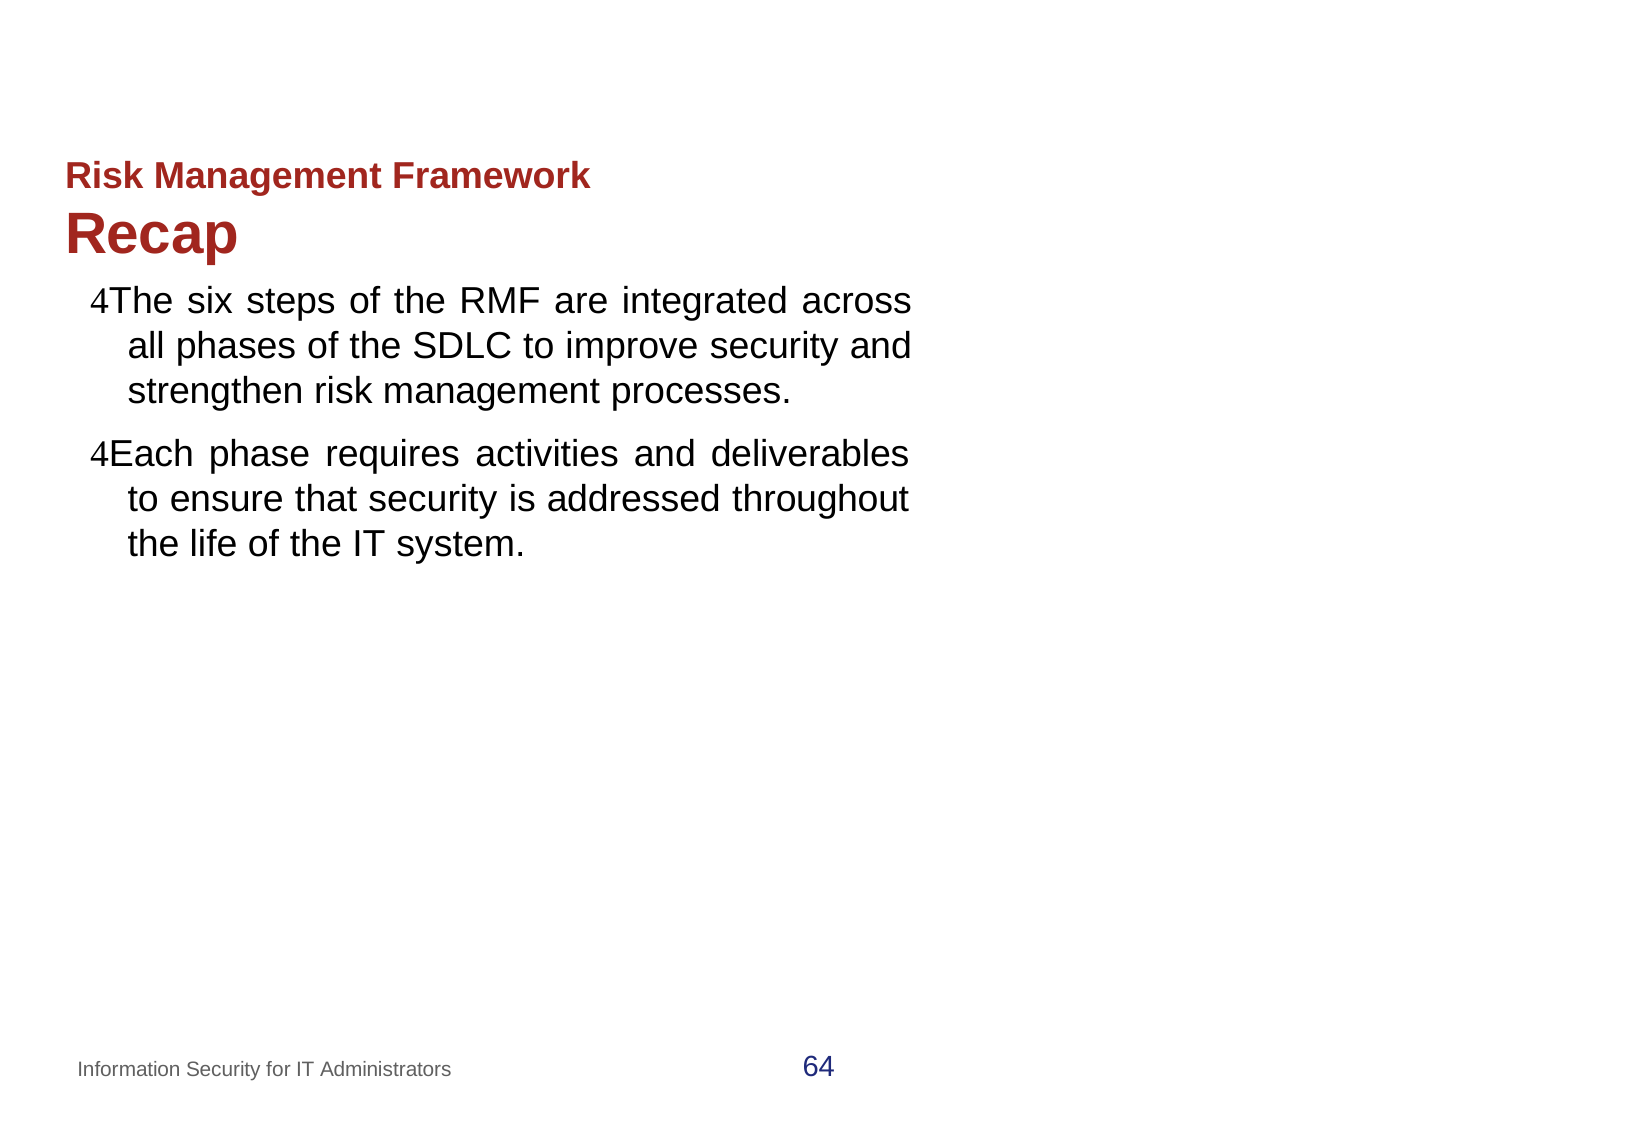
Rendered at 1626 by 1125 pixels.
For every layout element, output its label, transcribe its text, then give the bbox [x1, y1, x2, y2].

title Risk Management Framework Recap [62, 151, 1563, 339]
slide_number 64 [798, 1047, 840, 1125]
text_box The six steps of the RMF are integrated across all phases of the SDLC to improve security and strengthen risk management processes. Each phase requires activities and deliverables to ensure that security is addressed throughout the life of the IT system. [87, 339, 913, 565]
footer Information Security for IT Administrators [75, 1055, 457, 1125]
